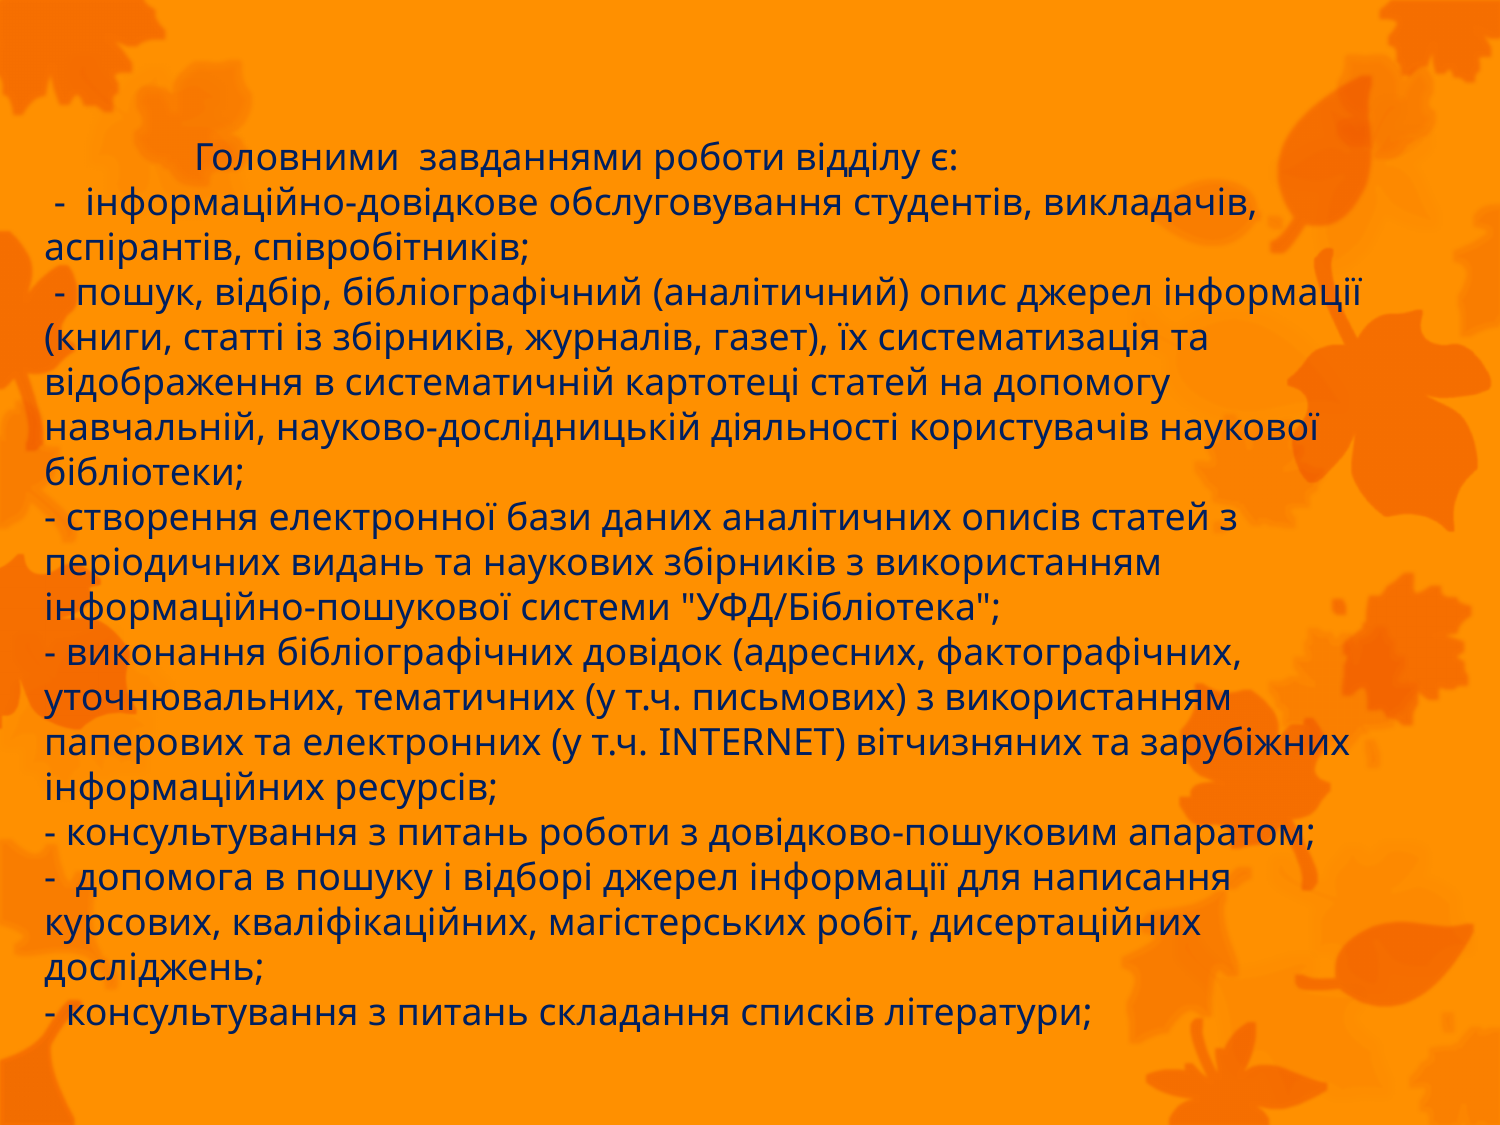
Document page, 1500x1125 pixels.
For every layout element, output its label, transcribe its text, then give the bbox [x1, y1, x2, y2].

text_box Головними завданнями роботи відділу є: - інформаційно-довідкове обслуговування студентів, викладачів, аспірантів, співробітників; - пошук, відбір, бібліографічний (аналітичний) опис джерел інформації (книги, статті із збірників, журналів, газет), їх систематизація та відображення в систематичній картотеці статей на допомогу навчальній, науково-дослідницькій діяльності користувачів наукової бібліотеки; - створення електронної бази даних аналітичних описів статей з періодичних видань та наукових збірників з використанням інформаційно-пошукової системи "УФД/Бібліотека"; - виконання бібліографічних довідок (адресних, фактографічних, уточнювальних, тематичних (у т.ч. письмових) з використанням паперових та електронних (у т.ч. INTERNET) вітчизняних та зарубіжних інформаційних ресурсів; - консультування з питань роботи з довідково-пошуковим апаратом; - допомога в пошуку і відборі джерел інформації для написання курсових, кваліфікаційних, магістерських робіт, дисертаційних досліджень; - консультування з питань складання списків літератури; [29, 125, 1412, 1041]
